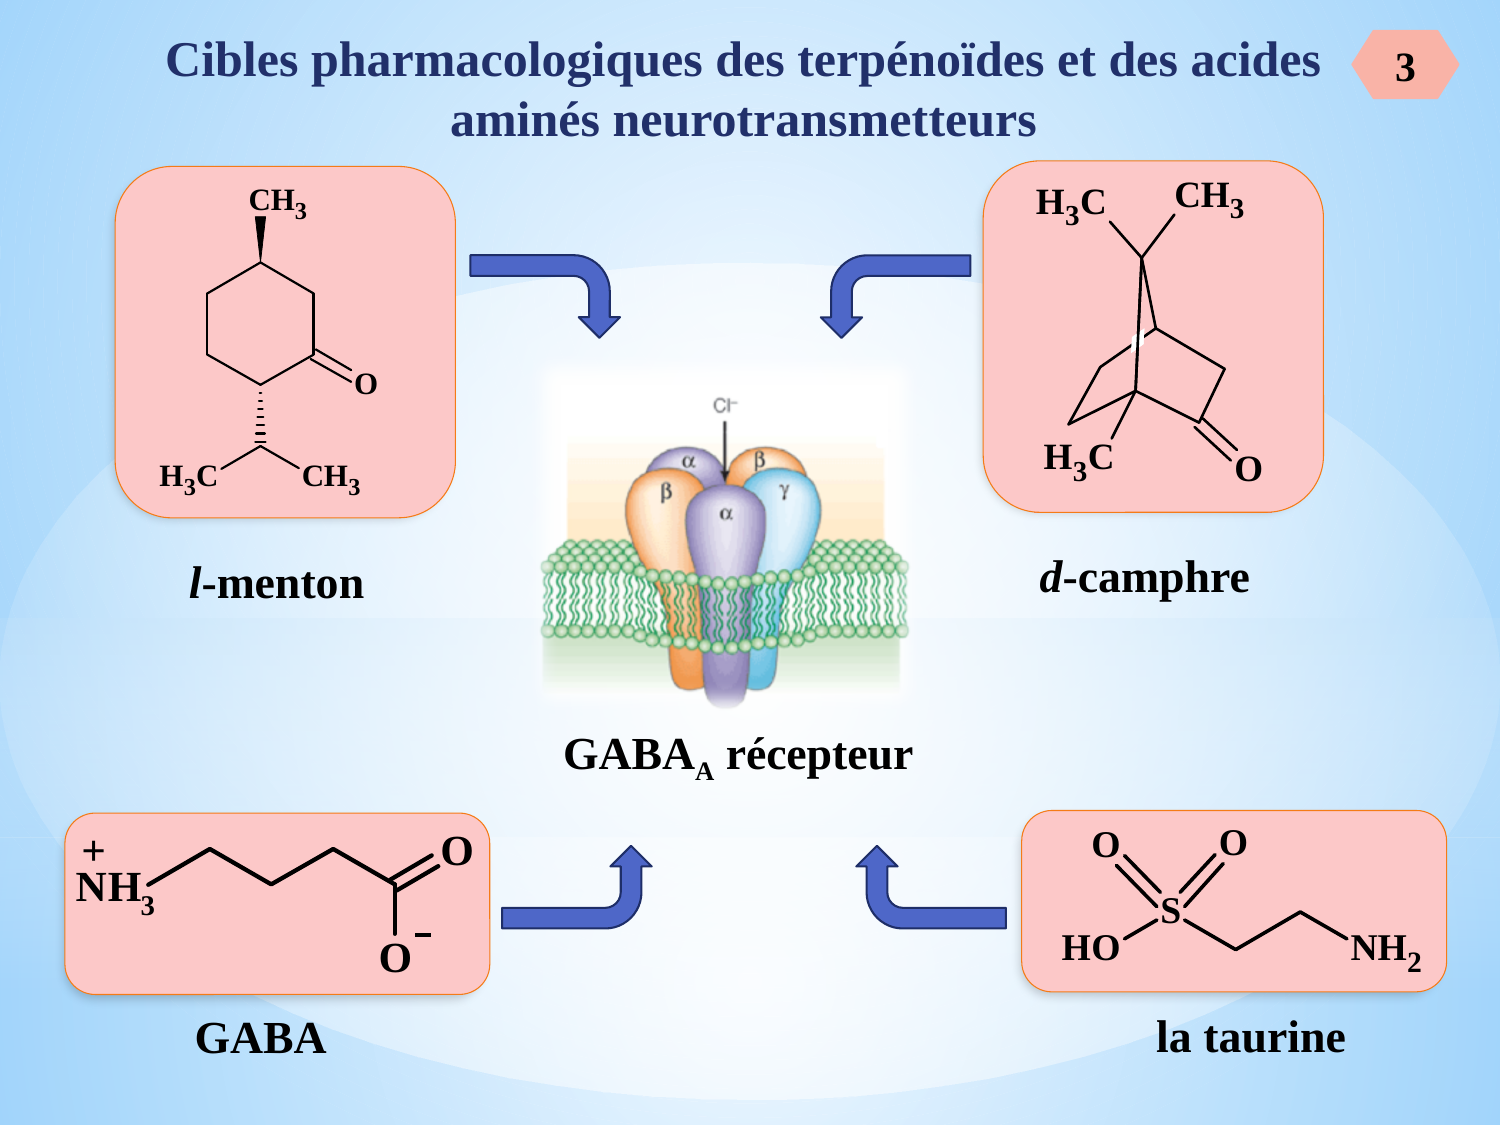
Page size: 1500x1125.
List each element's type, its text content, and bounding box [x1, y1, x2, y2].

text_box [1061, 822, 1424, 981]
text_box Cibles pharmacologiques des terpénoïdes et des acides aminés neurotransmetteurs [74, 19, 1413, 154]
text_box [819, 254, 972, 339]
text_box la taurine [1031, 999, 1471, 1070]
text_box [114, 165, 456, 519]
text_box [64, 825, 70, 982]
text_box [469, 254, 622, 339]
picture [525, 349, 924, 717]
text_box [1021, 809, 1448, 993]
text_box [78, 990, 477, 996]
text_box l-menton [57, 545, 496, 616]
text_box [72, 812, 491, 986]
text_box [982, 160, 1325, 513]
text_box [1035, 174, 1270, 492]
text_box [855, 845, 1007, 930]
text_box 3 [1351, 29, 1460, 100]
text_box [501, 845, 653, 930]
text_box GABAA récepteur [524, 716, 963, 794]
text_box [159, 182, 384, 503]
text_box GABA [41, 999, 480, 1070]
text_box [70, 823, 482, 990]
text_box d-camphre [925, 539, 1364, 610]
